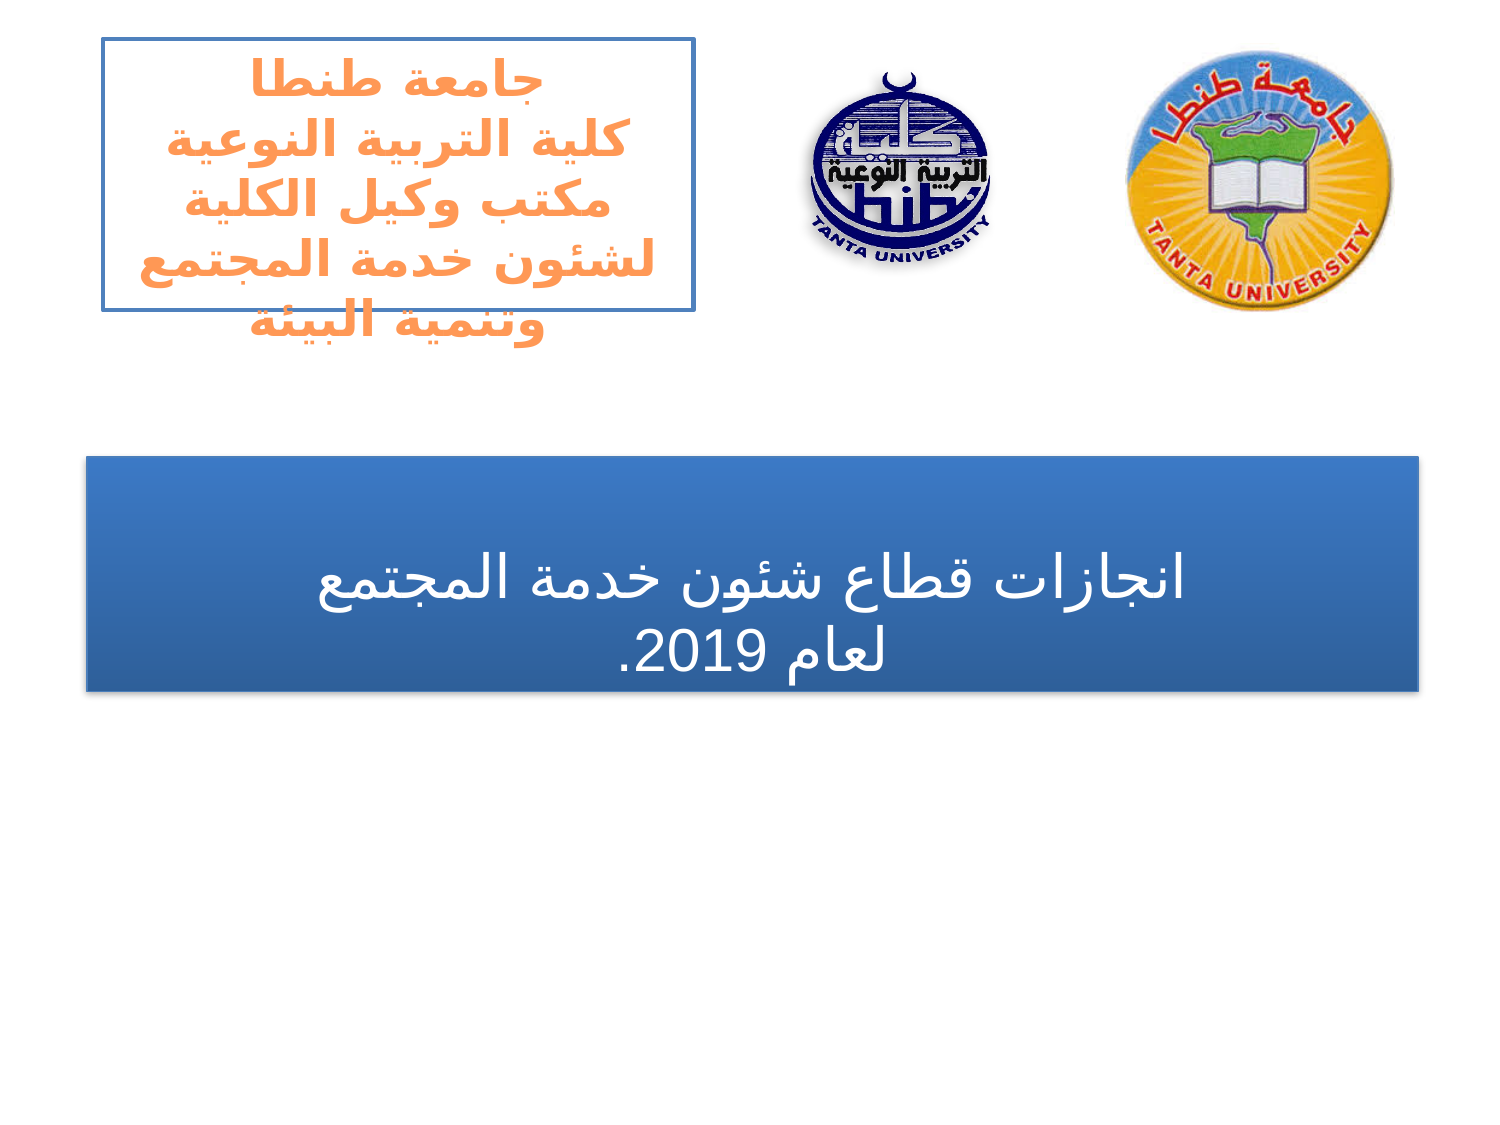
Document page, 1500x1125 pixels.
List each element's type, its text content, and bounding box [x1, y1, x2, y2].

text_box انجازات قطاع شئون خدمة المجتمع لعام 2019. [86, 456, 1419, 692]
picture [1125, 43, 1395, 315]
picture [787, 59, 1009, 269]
text_box جامعة طنطا كلية التربية النوعية مكتب وكيل الكلية لشئون خدمة المجتمع وتنمية البيئة [101, 37, 696, 312]
